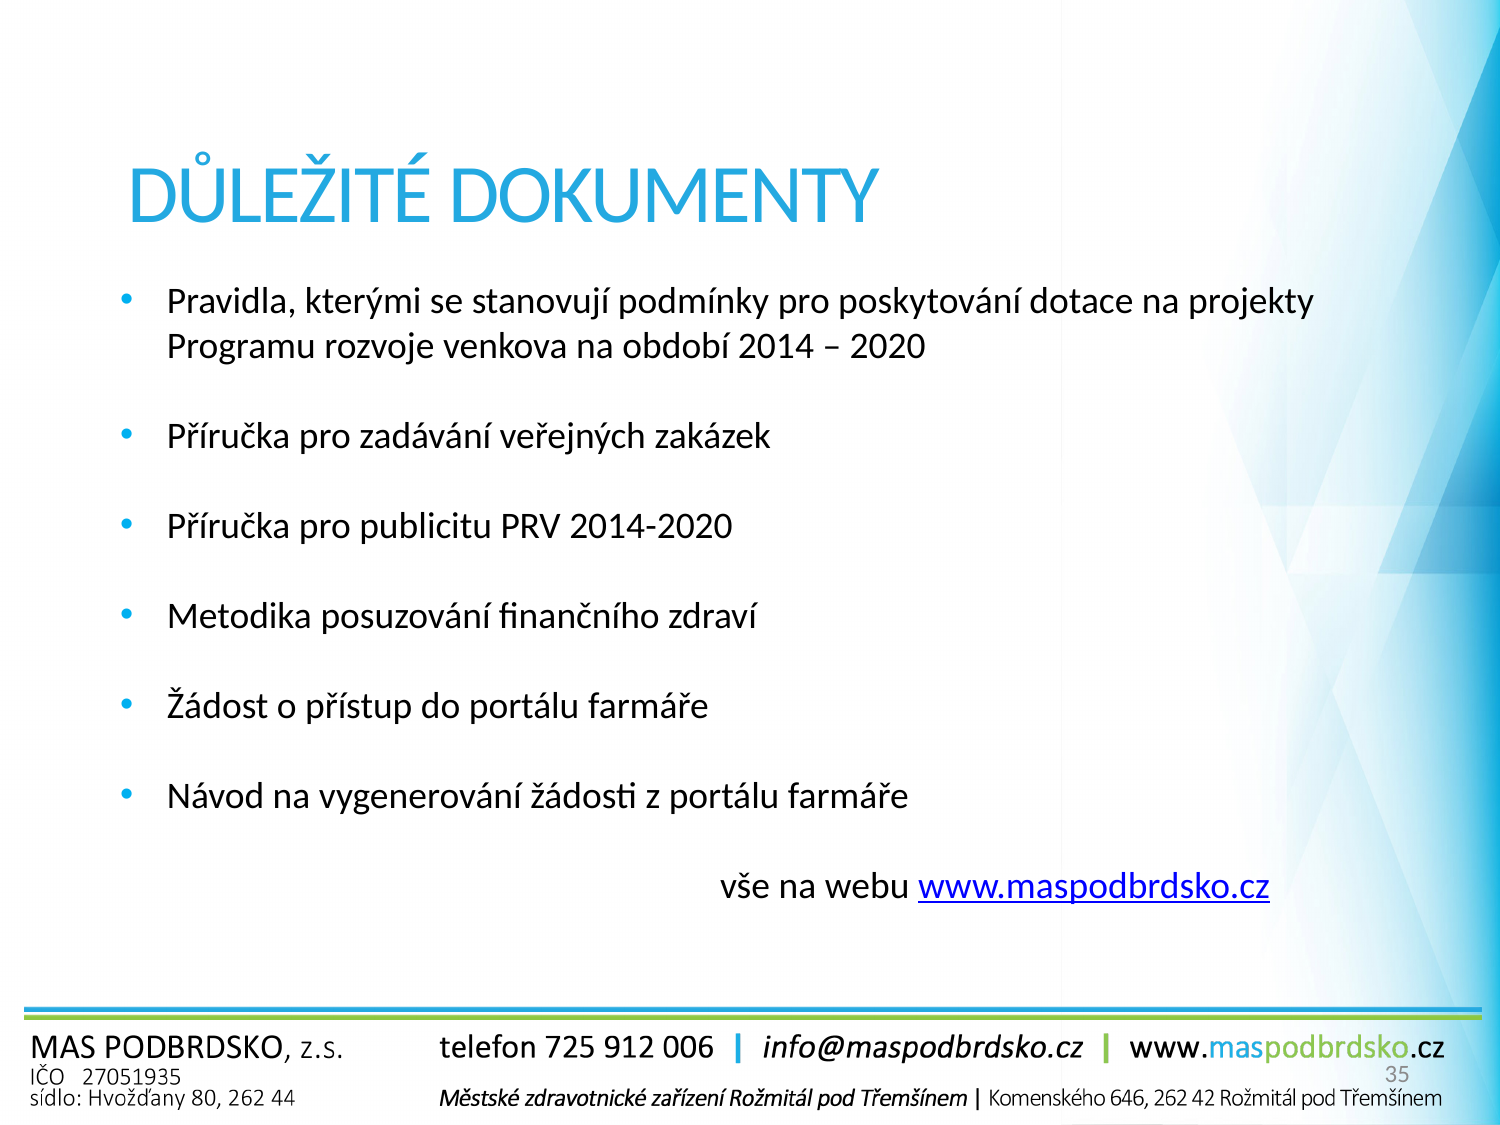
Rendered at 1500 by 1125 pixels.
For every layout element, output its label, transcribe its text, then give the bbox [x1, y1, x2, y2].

text_box Důležité dokumenty [112, 140, 1353, 238]
picture [0, 0, 1500, 1125]
text_box Pravidla, kterými se stanovují podmínky pro poskytování dotace na projekty Programu rozvoje venkova na období 2014 – 2020 Příručka pro zadávání veřejných zakázek Příručka pro publicitu PRV 2014-2020 Metodika posuzování finančního zdraví Žádost o přístup do portálu farmáře Návod na vygenerování žádosti z portálu farmáře vše na webu www.maspodbrdsko.cz [105, 268, 1381, 914]
